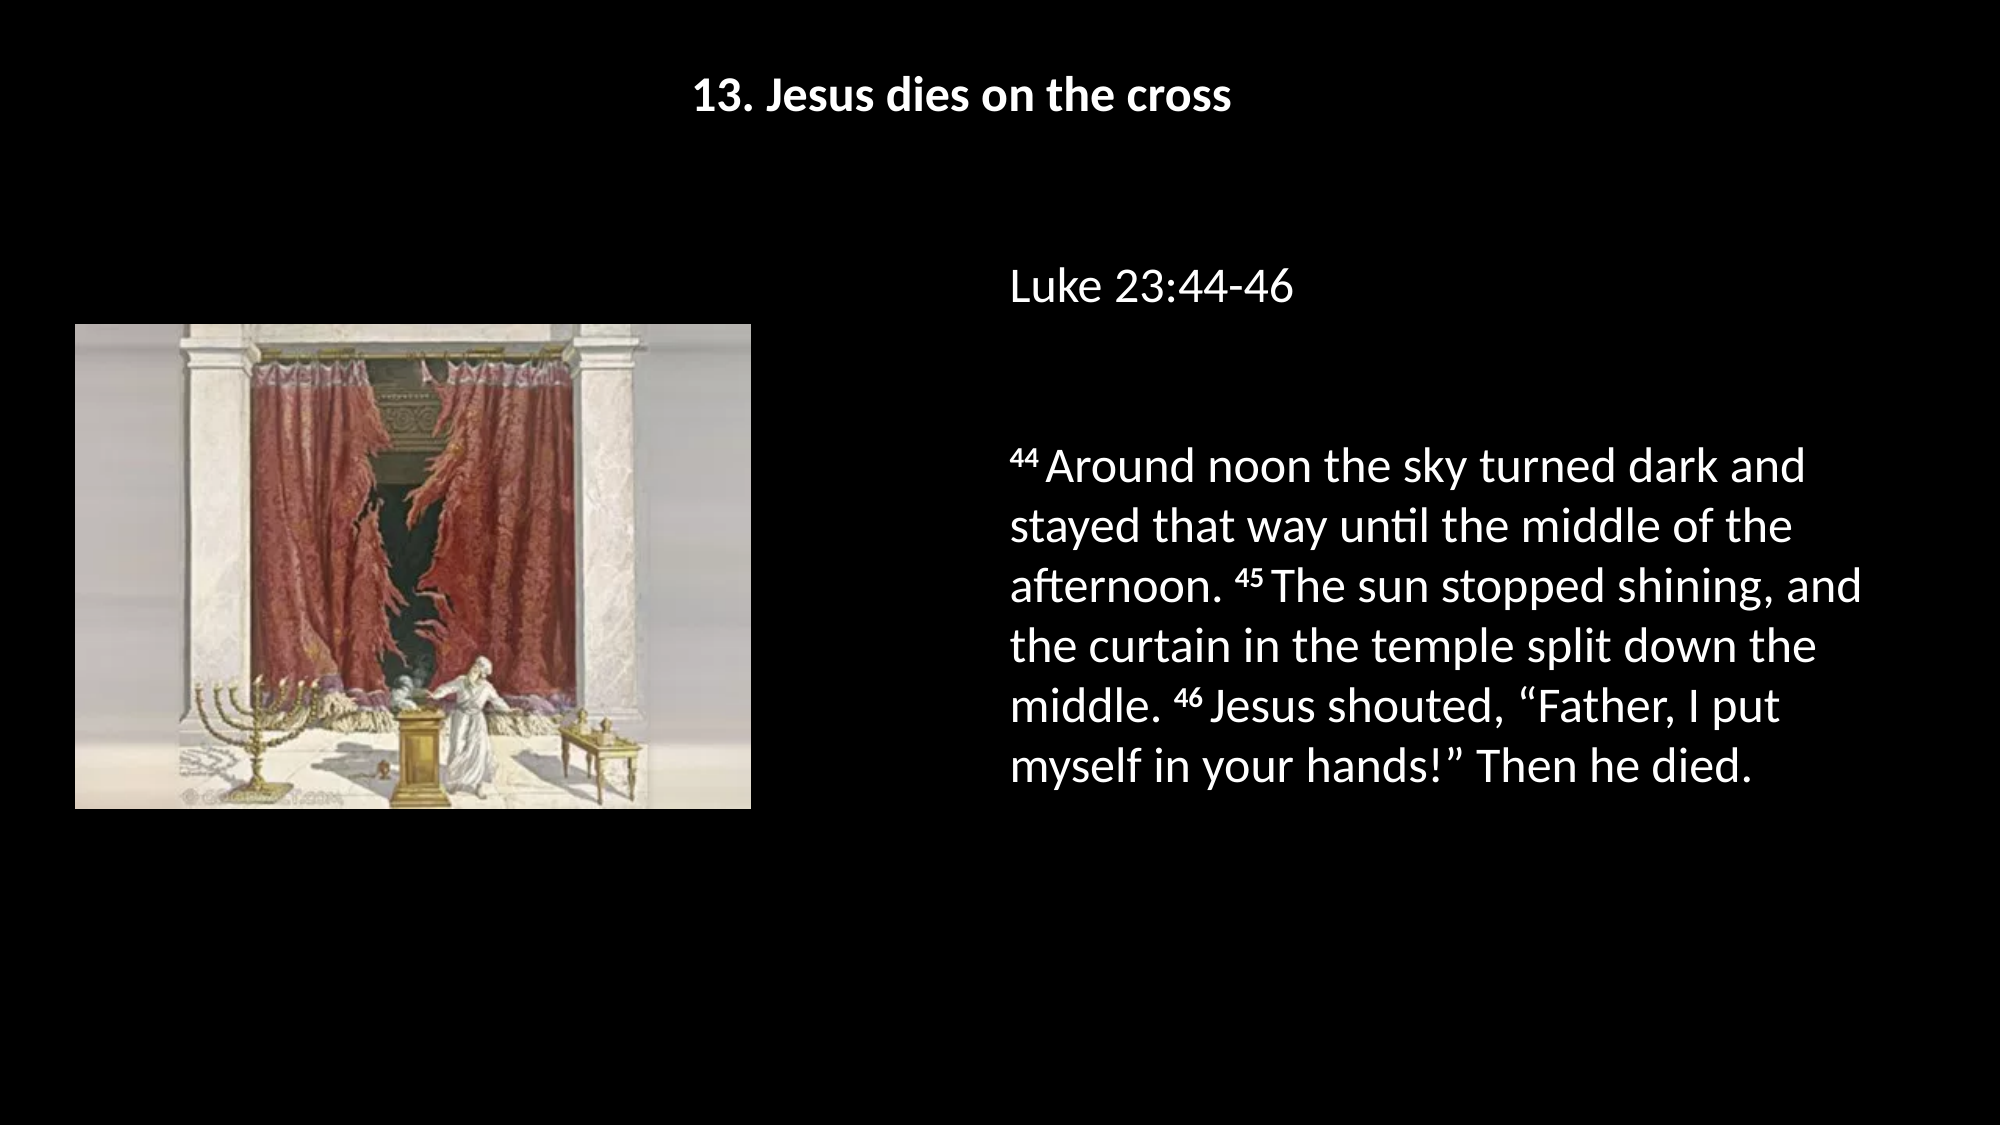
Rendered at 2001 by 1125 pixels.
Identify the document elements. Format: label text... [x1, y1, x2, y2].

text_box Luke 23:44-46 44 Around noon the sky turned dark and stayed that way until the middle of the afternoon. 45 The sun stopped shining, and the curtain in the temple split down the middle. 46 Jesus shouted, “Father, I put myself in your hands!” Then he died. [994, 244, 1902, 850]
picture [75, 324, 751, 809]
text_box 13. Jesus dies on the cross [676, 53, 1257, 129]
